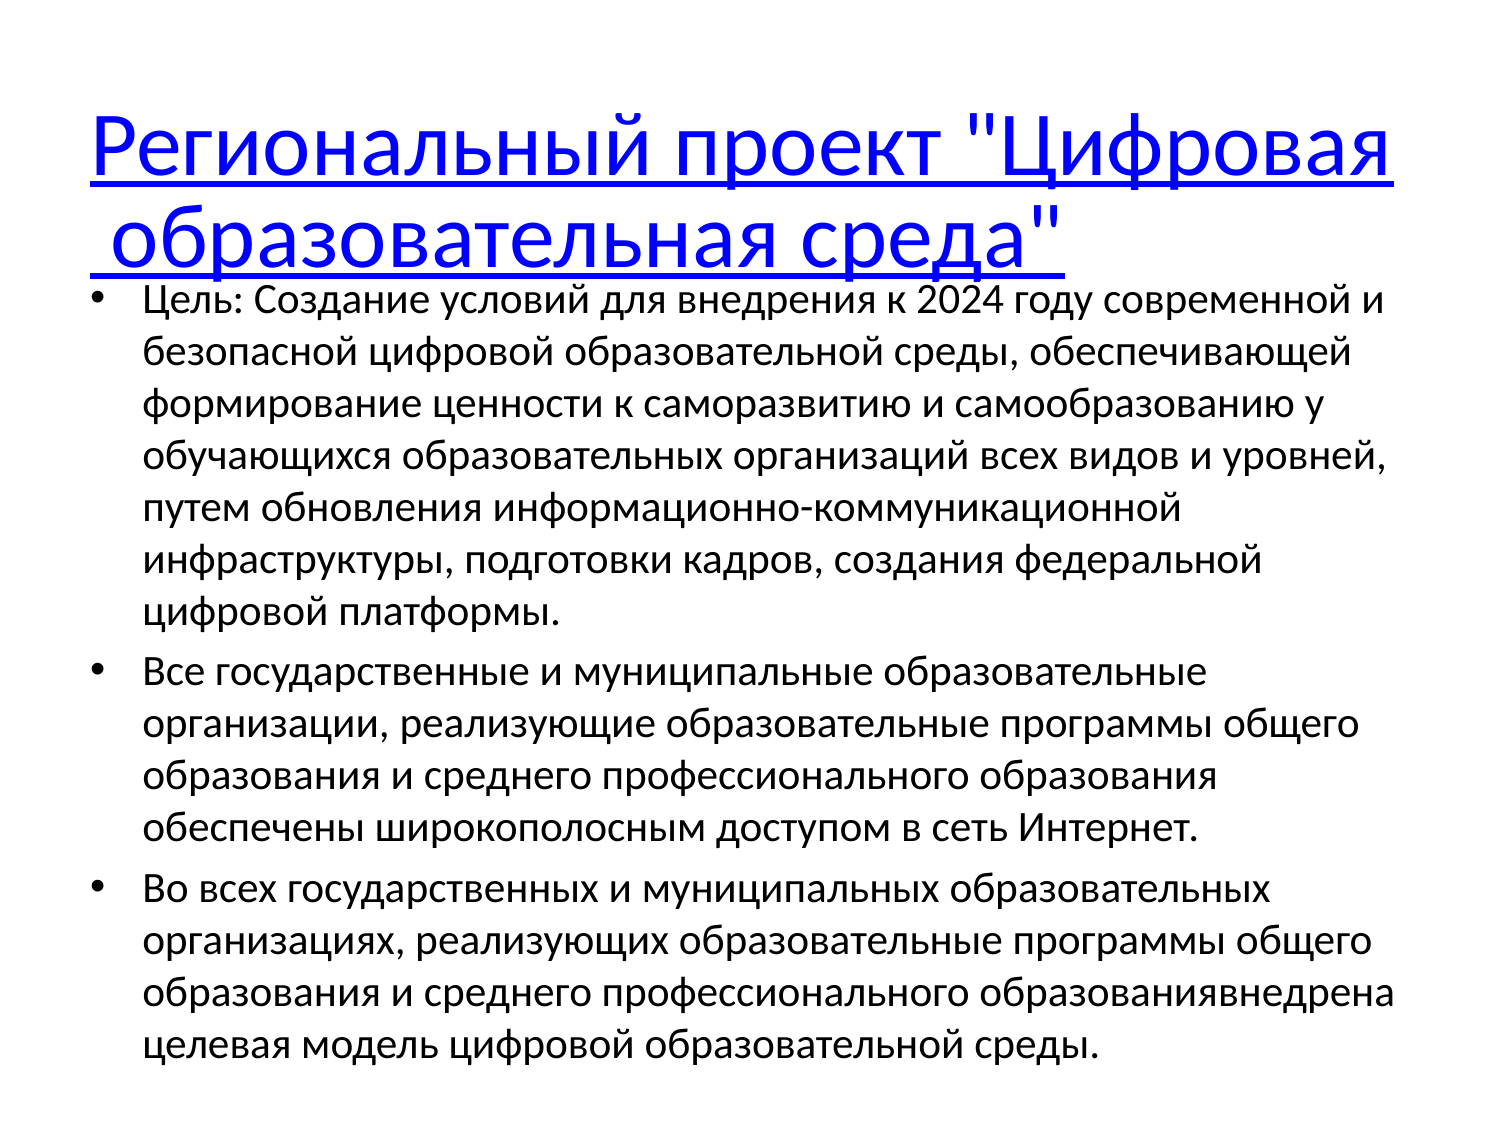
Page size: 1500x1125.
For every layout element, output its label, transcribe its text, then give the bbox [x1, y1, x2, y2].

list Цель: Создание условий для внедрения к 2024 году современной и безопасной цифровой образовательной среды, обеспечивающей формирование ценности к саморазвитию и самообразованию у обучающихся образовательных организаций всех видов и уровней, путем обновления информационно-коммуникационной инфраструктуры, подготовки кадров, создания федеральной цифровой платформы. Все государственные и муниципальные образовательные организации, реализующие образовательные программы общего образования и среднего профессионального образования обеспечены широкополосным доступом в сеть Интернет. Во всех государственных и муниципальных образовательных организациях, реализующих образовательные программы общего образования и среднего профессионального образованиявнедрена целевая модель цифровой образовательной среды. [75, 262, 1425, 1125]
title Региональный проект "Цифровая образовательная среда" [75, 45, 1425, 233]
